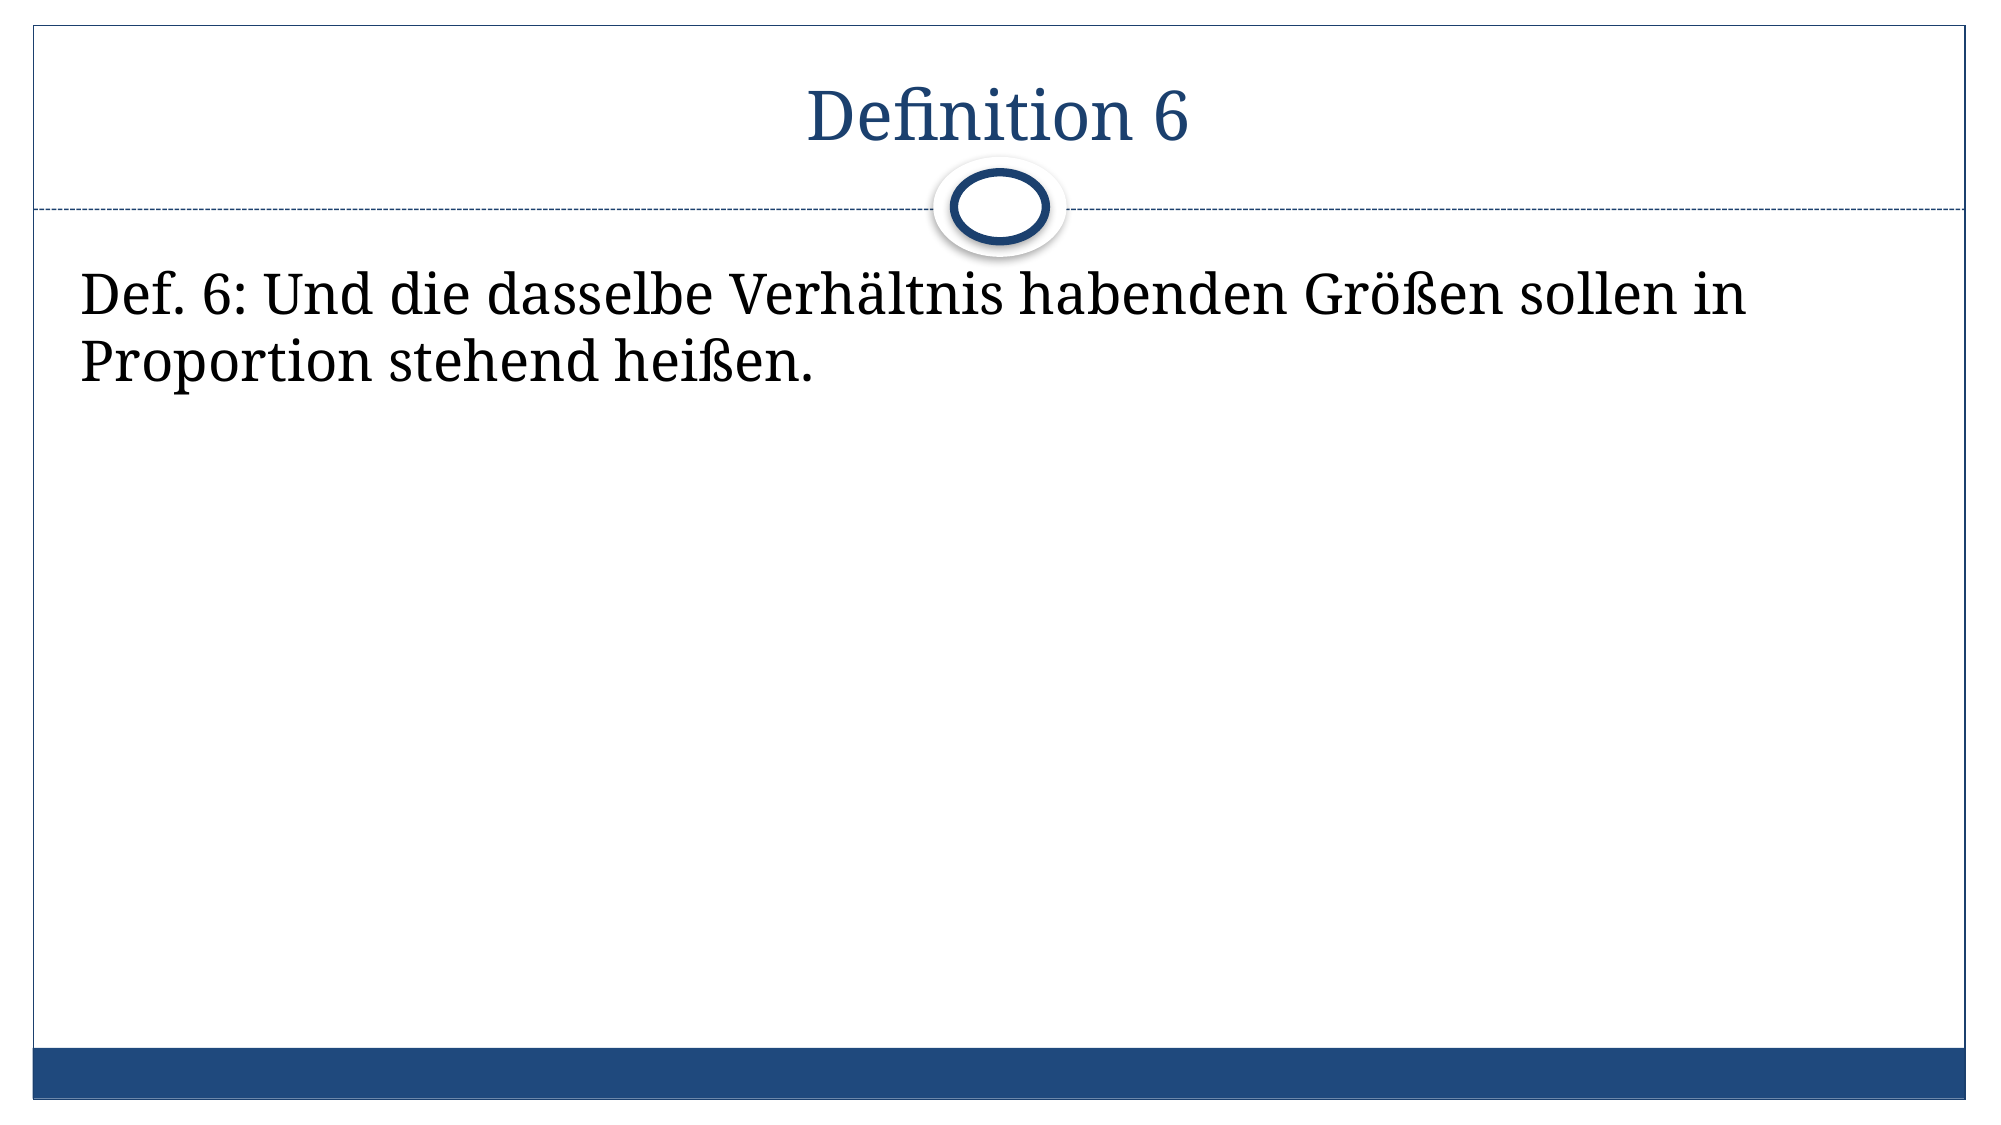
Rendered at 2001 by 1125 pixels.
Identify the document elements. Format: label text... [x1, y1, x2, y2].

title Definition 6 [66, 37, 1933, 162]
list Def. 6: Und die dasselbe Verhältnis habenden Größen sollen in Proportion stehend heißen. [66, 250, 1926, 1001]
